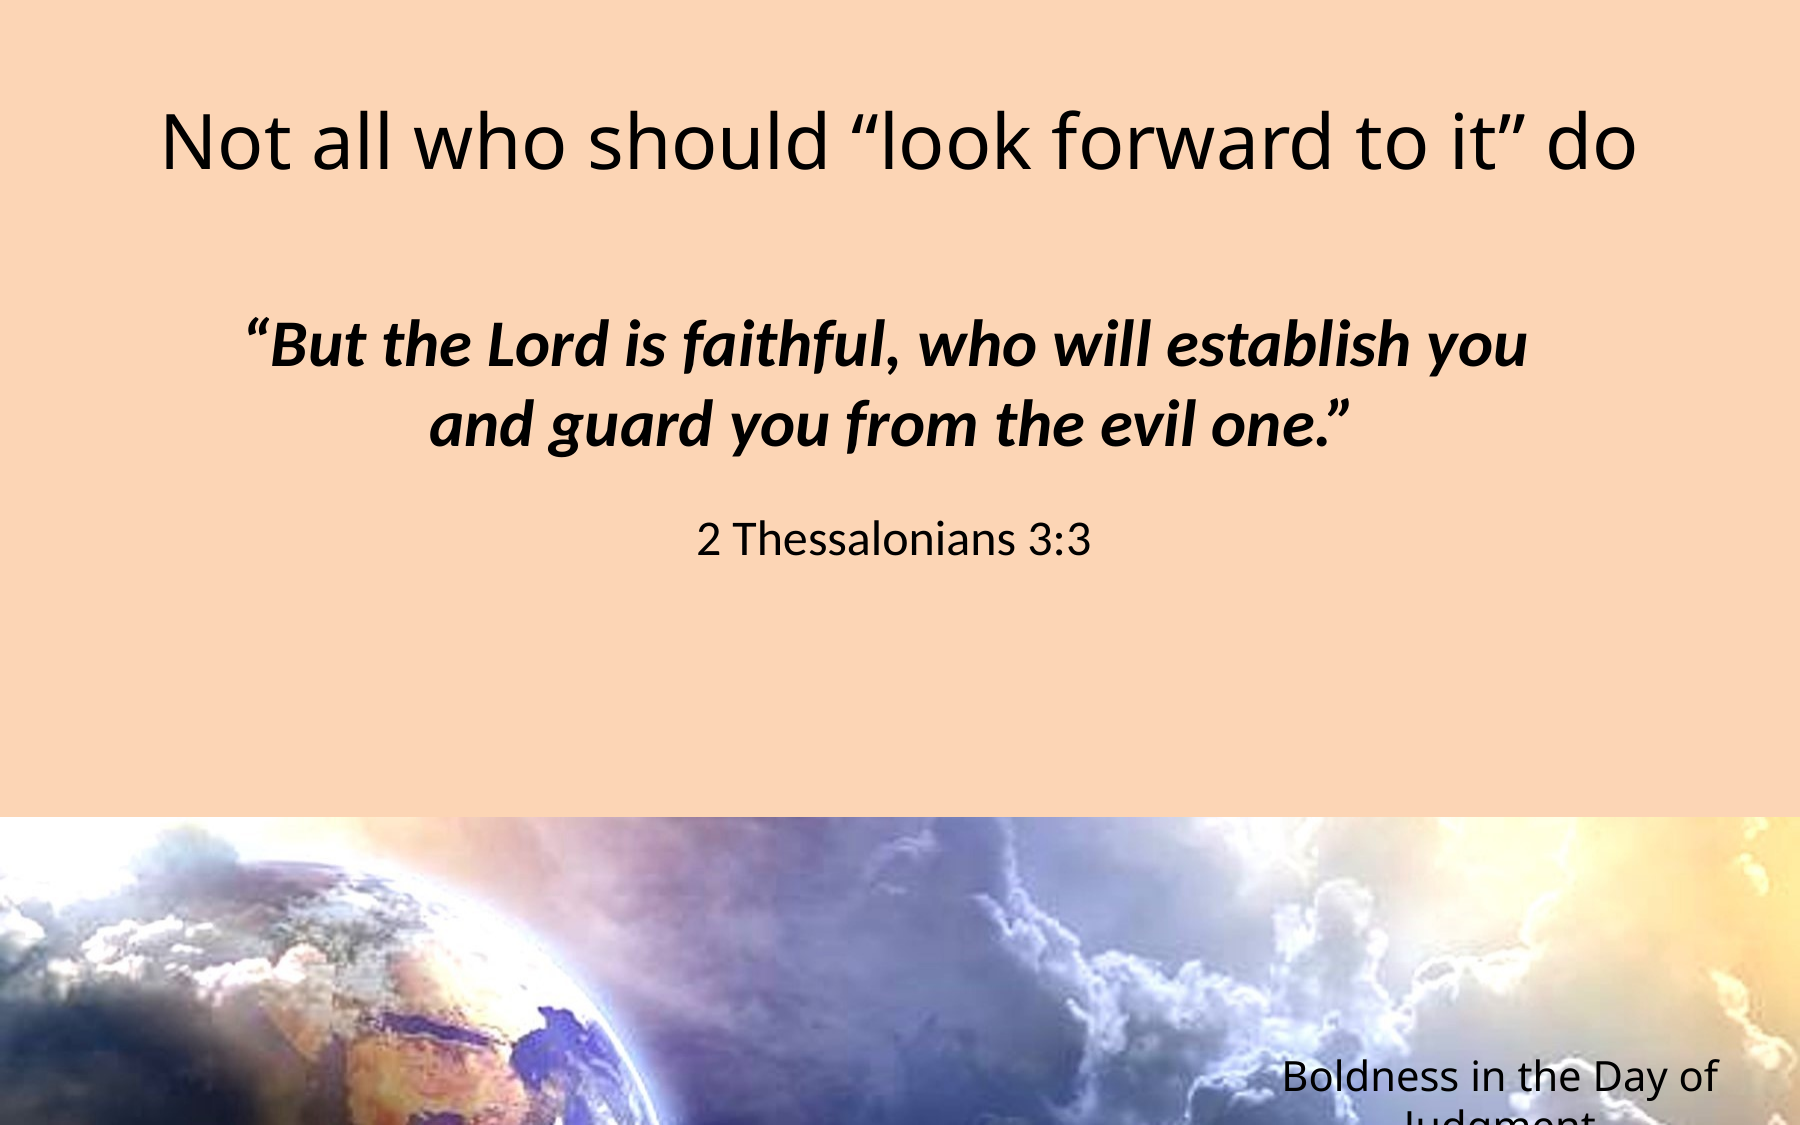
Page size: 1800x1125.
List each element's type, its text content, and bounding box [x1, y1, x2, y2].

title Not all who should “look forward to it” do [90, 45, 1710, 233]
picture [0, 817, 1800, 1125]
text_box “But the Lord is faithful, who will establish you and guard you from the evil one.” 2 Thessalonians 3:3 [137, 292, 1650, 573]
